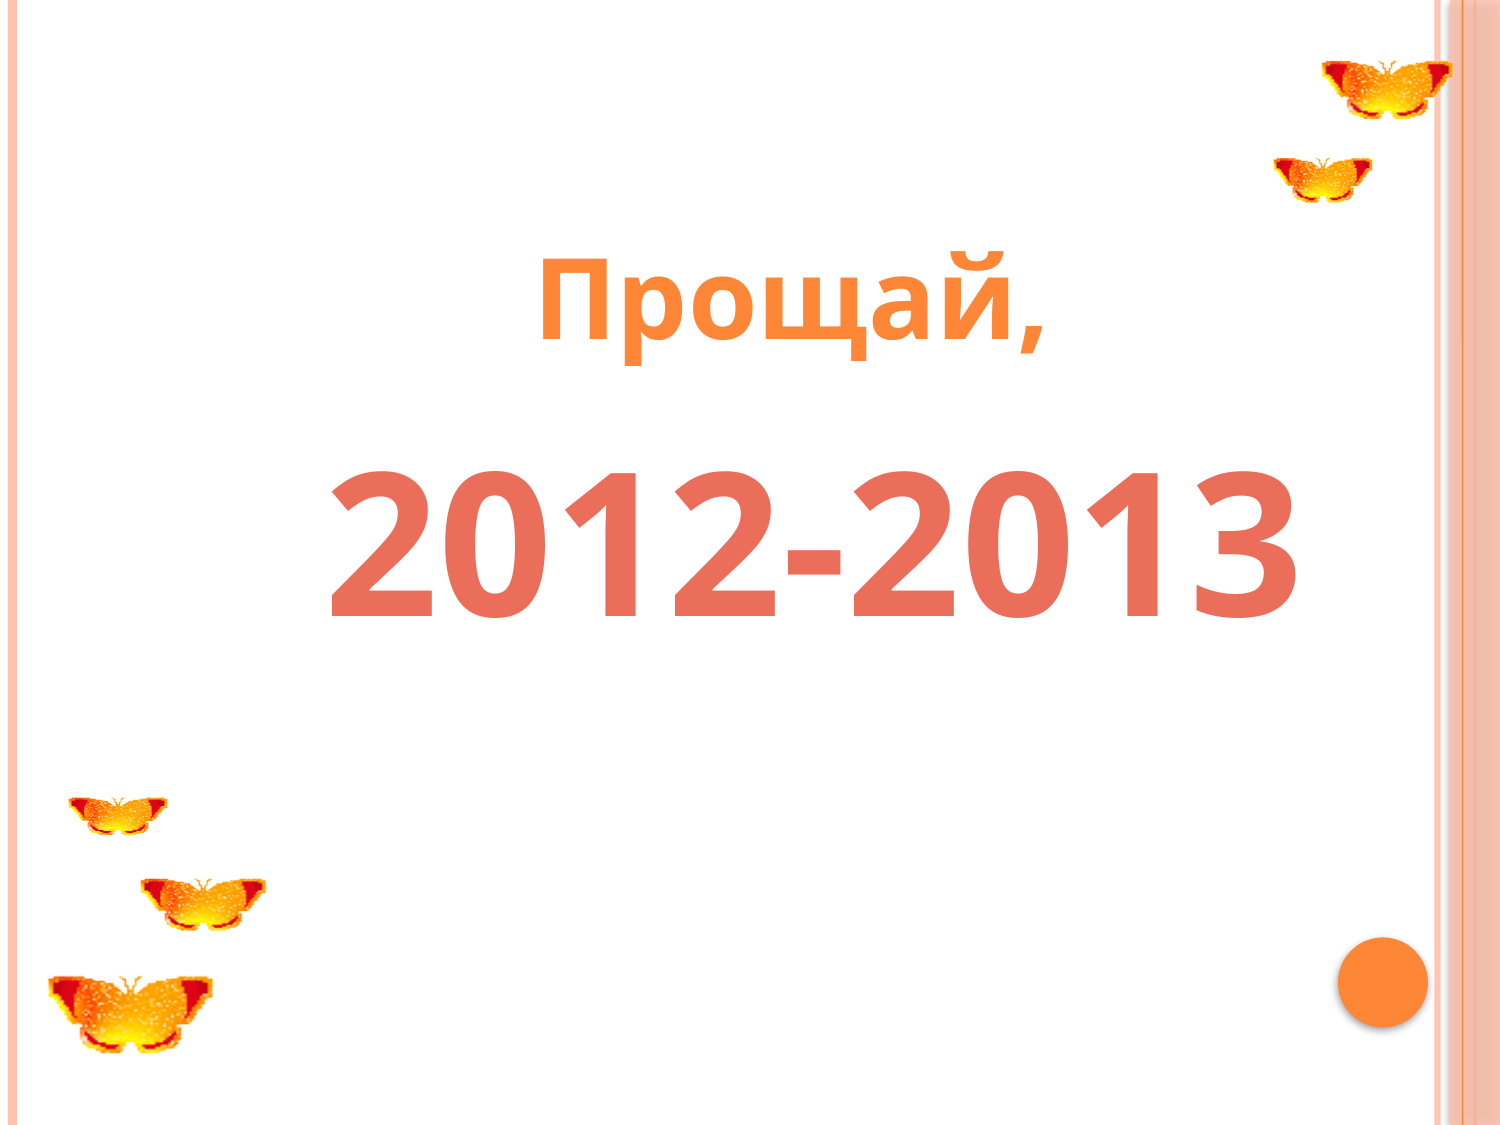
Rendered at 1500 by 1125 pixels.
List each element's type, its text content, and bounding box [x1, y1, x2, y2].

text_box Прощай, [419, 219, 1164, 370]
picture [1269, 0, 1500, 245]
text_box 2012-2013 [301, 408, 1329, 664]
picture [64, 739, 397, 980]
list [40, 857, 385, 1125]
